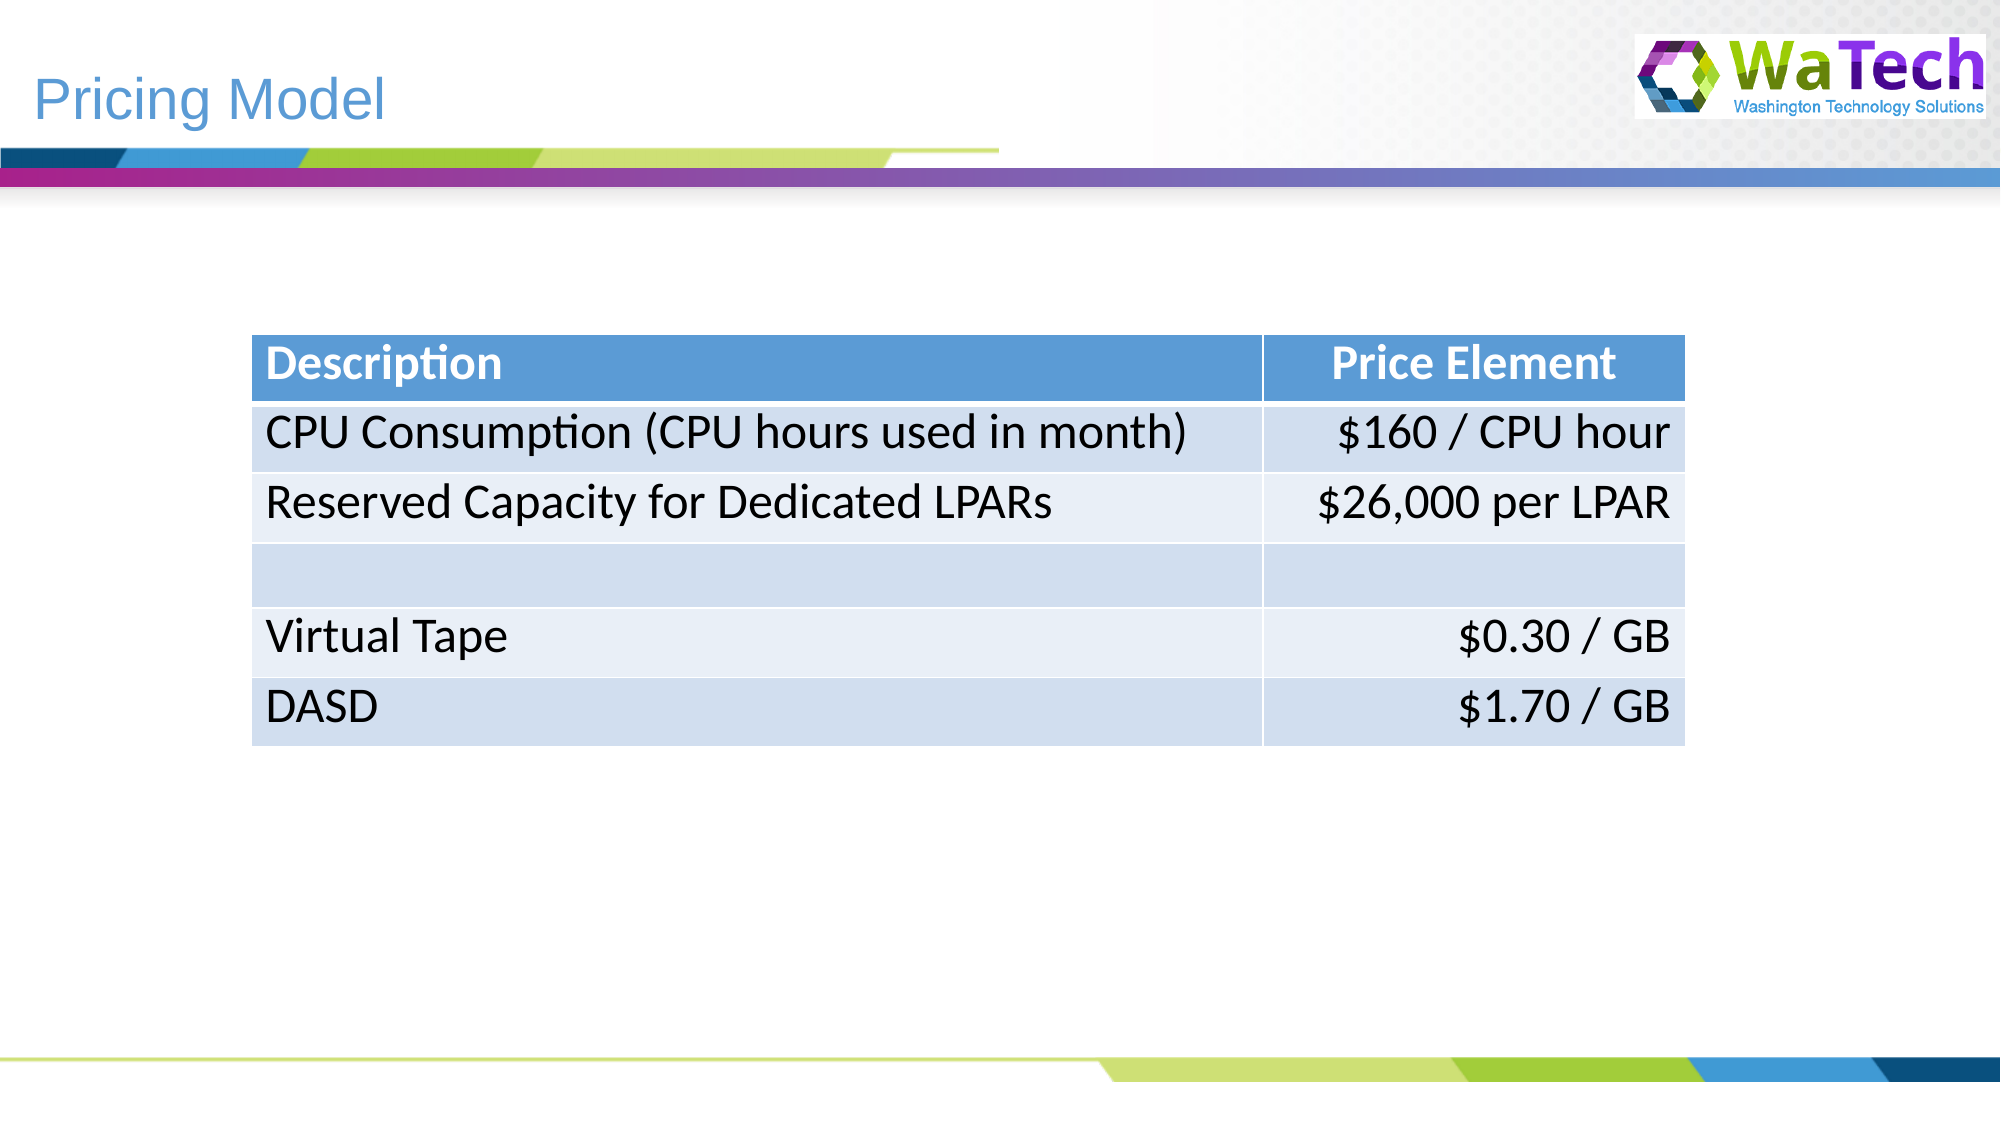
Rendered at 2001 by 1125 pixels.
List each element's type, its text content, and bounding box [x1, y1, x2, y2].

table_header Price Element [1264, 335, 1685, 401]
table_cell DASD [252, 678, 1262, 746]
title Pricing Model [33, 47, 1884, 160]
table_cell Reserved Capacity for Dedicated LPARs [252, 474, 1262, 542]
table_cell [252, 544, 1262, 607]
table_header Description [252, 335, 1262, 401]
table_cell [1264, 544, 1685, 607]
picture [0, 1057, 2000, 1082]
picture [2, 0, 2000, 168]
table_cell CPU Consumption (CPU hours used in month) [252, 407, 1262, 472]
table_cell $0.30 / GB [1264, 609, 1685, 677]
table_cell Virtual Tape [252, 609, 1262, 677]
table_cell $1.70 / GB [1264, 678, 1685, 746]
table_cell $26,000 per LPAR [1264, 474, 1685, 542]
table_cell $160 / CPU hour [1264, 407, 1685, 472]
